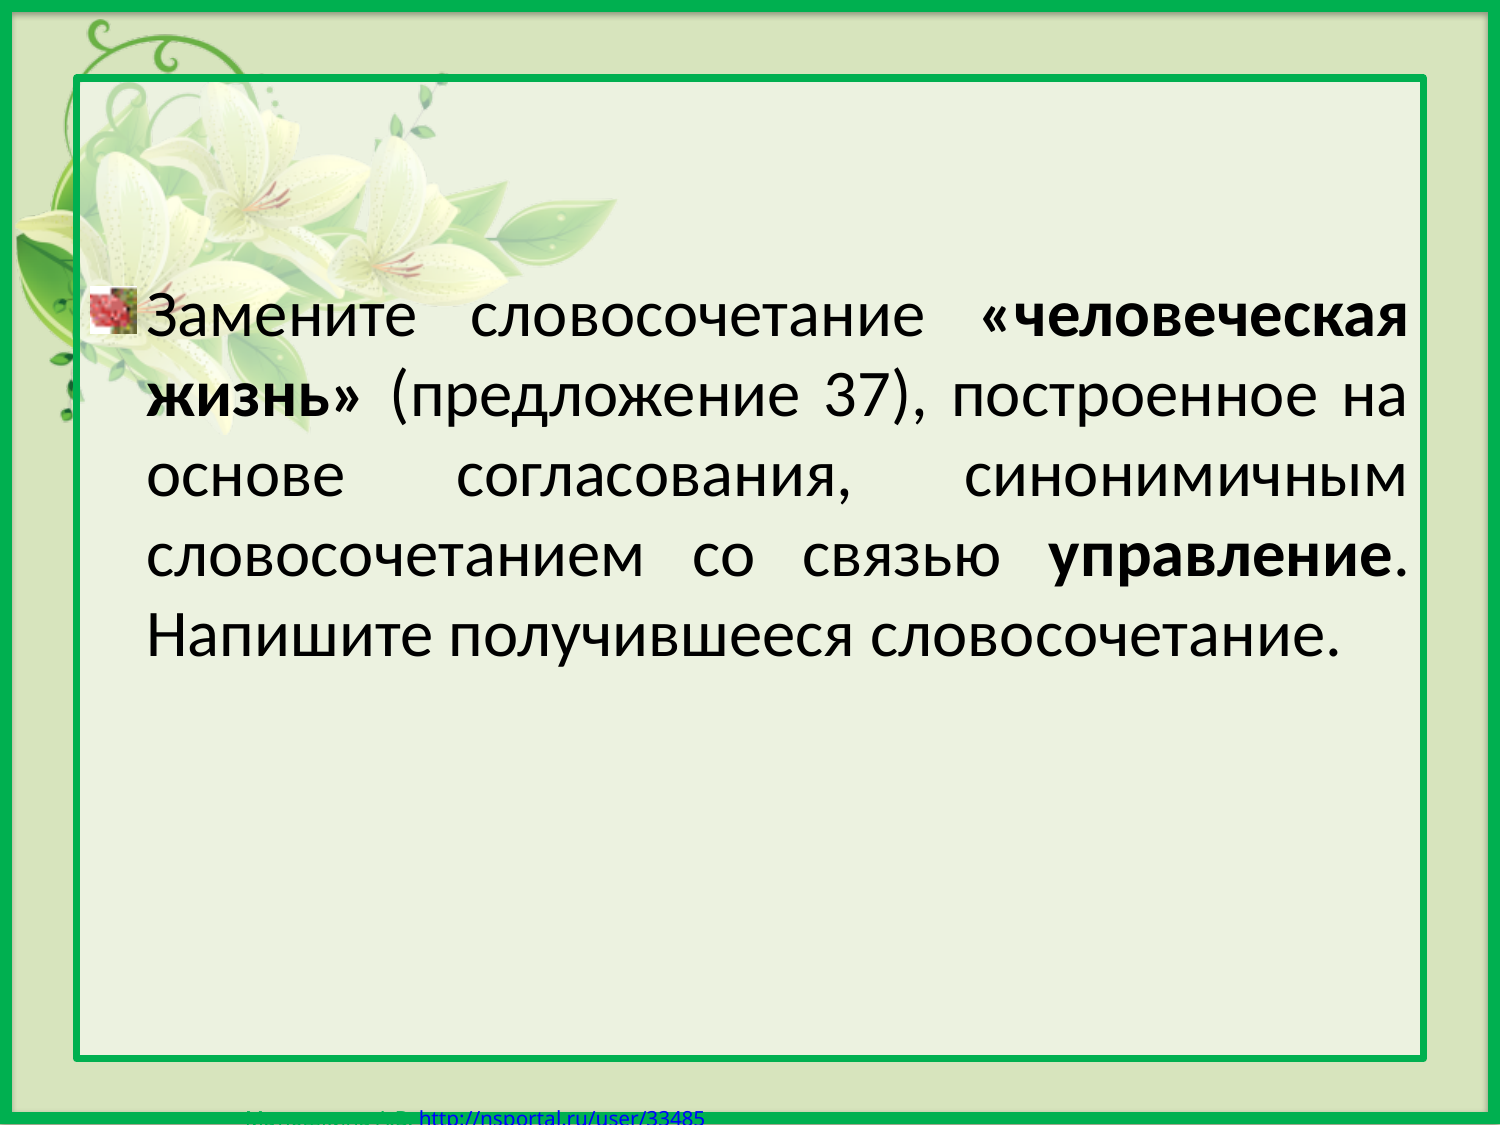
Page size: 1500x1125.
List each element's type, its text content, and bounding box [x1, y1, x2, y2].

list Замените словосочетание «человеческая жизнь» (предложение 37), построенное на основе согласования, синонимичным словосочетанием со связью управление. Напишите получившееся словосочетание. [75, 262, 1425, 1005]
picture [90, 286, 137, 334]
picture [15, 19, 619, 435]
